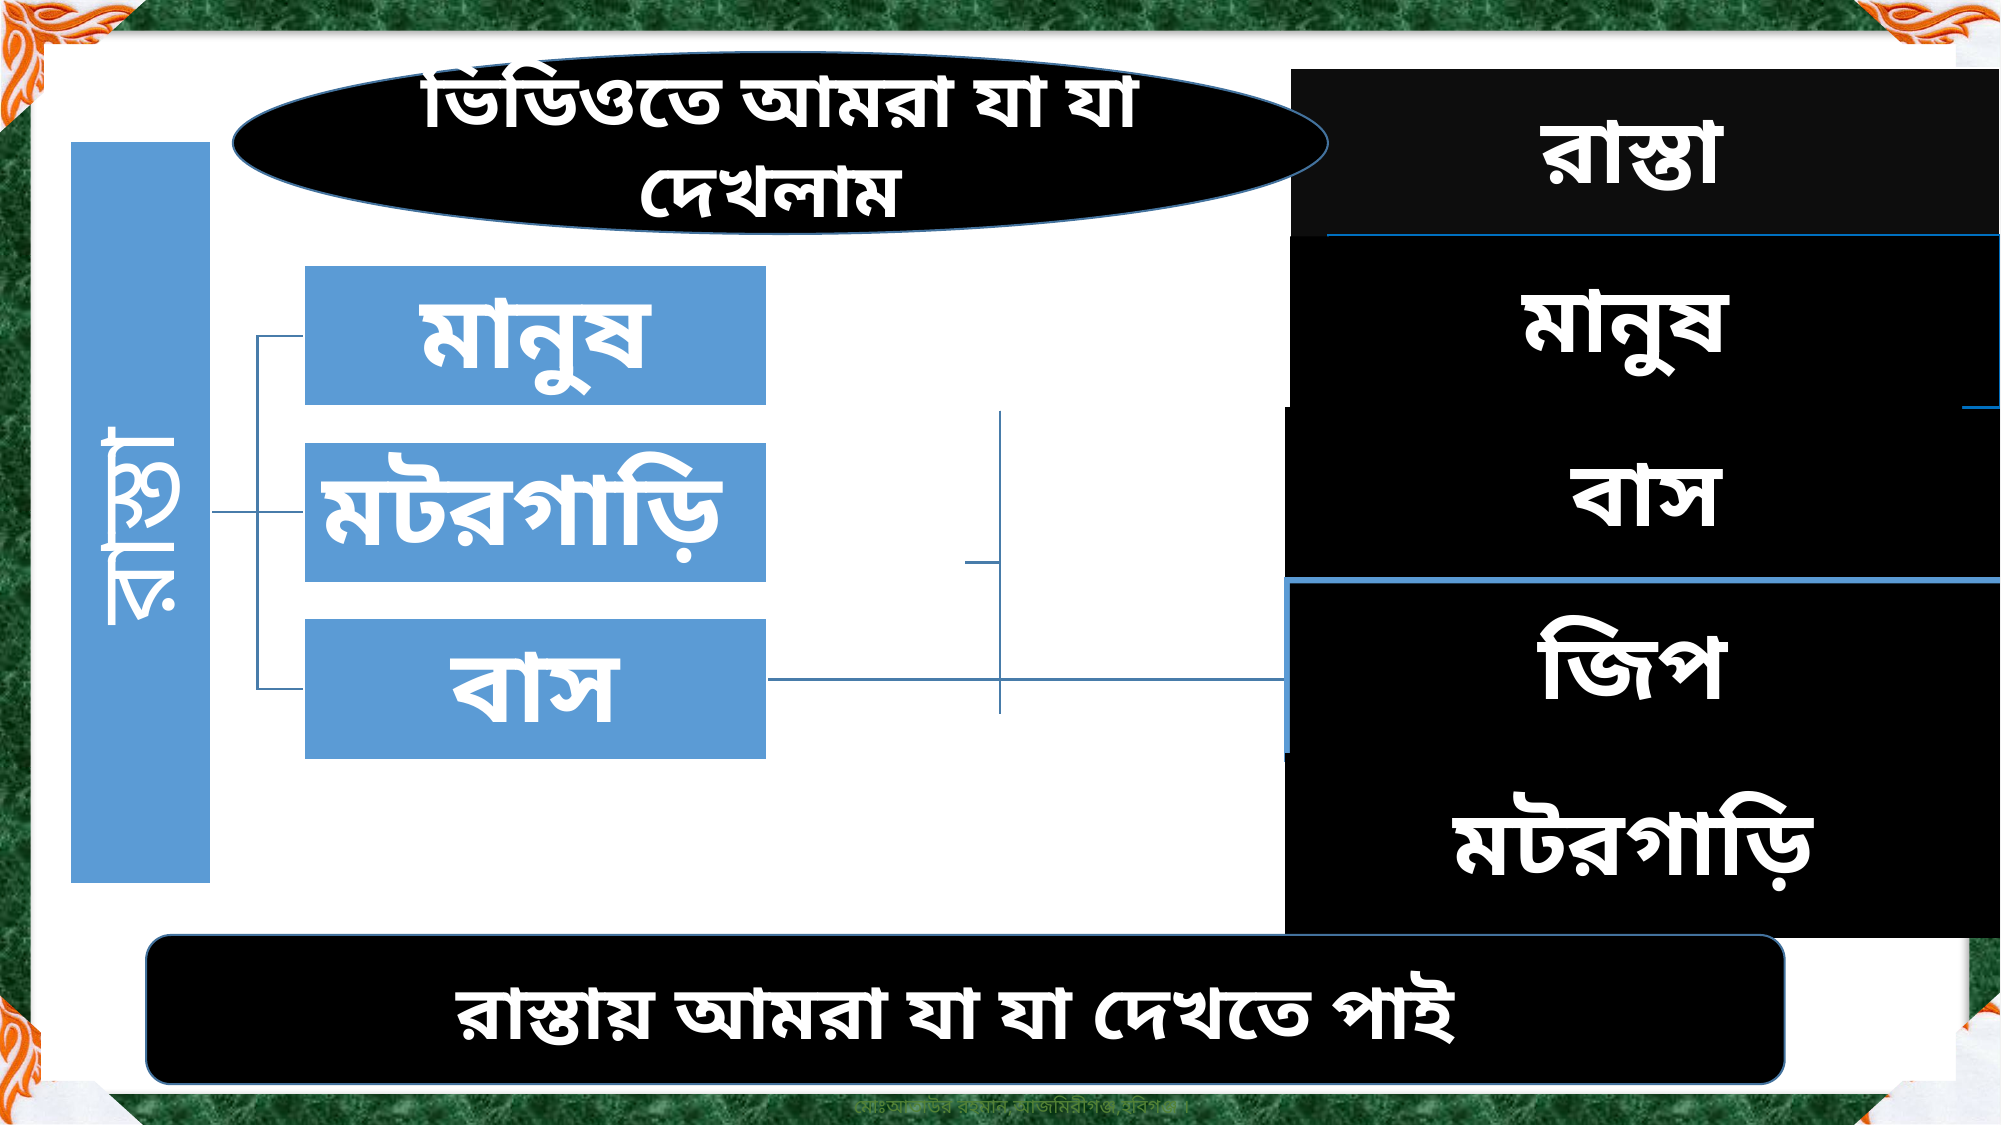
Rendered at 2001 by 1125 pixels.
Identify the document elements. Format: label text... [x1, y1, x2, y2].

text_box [1291, 759, 2000, 932]
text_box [1289, 67, 2000, 235]
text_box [69, 137, 768, 888]
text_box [1291, 412, 2000, 581]
text_box ভিডিওতে আমরা যা যা দেখলাম [232, 50, 1289, 236]
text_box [1289, 235, 2000, 409]
text_box রাস্তায় আমরা যা যা দেখতে পাই [145, 933, 1786, 1086]
text_box [768, 410, 1001, 681]
text_box [1001, 411, 1284, 681]
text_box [1289, 583, 2000, 756]
picture [0, 0, 2001, 1125]
